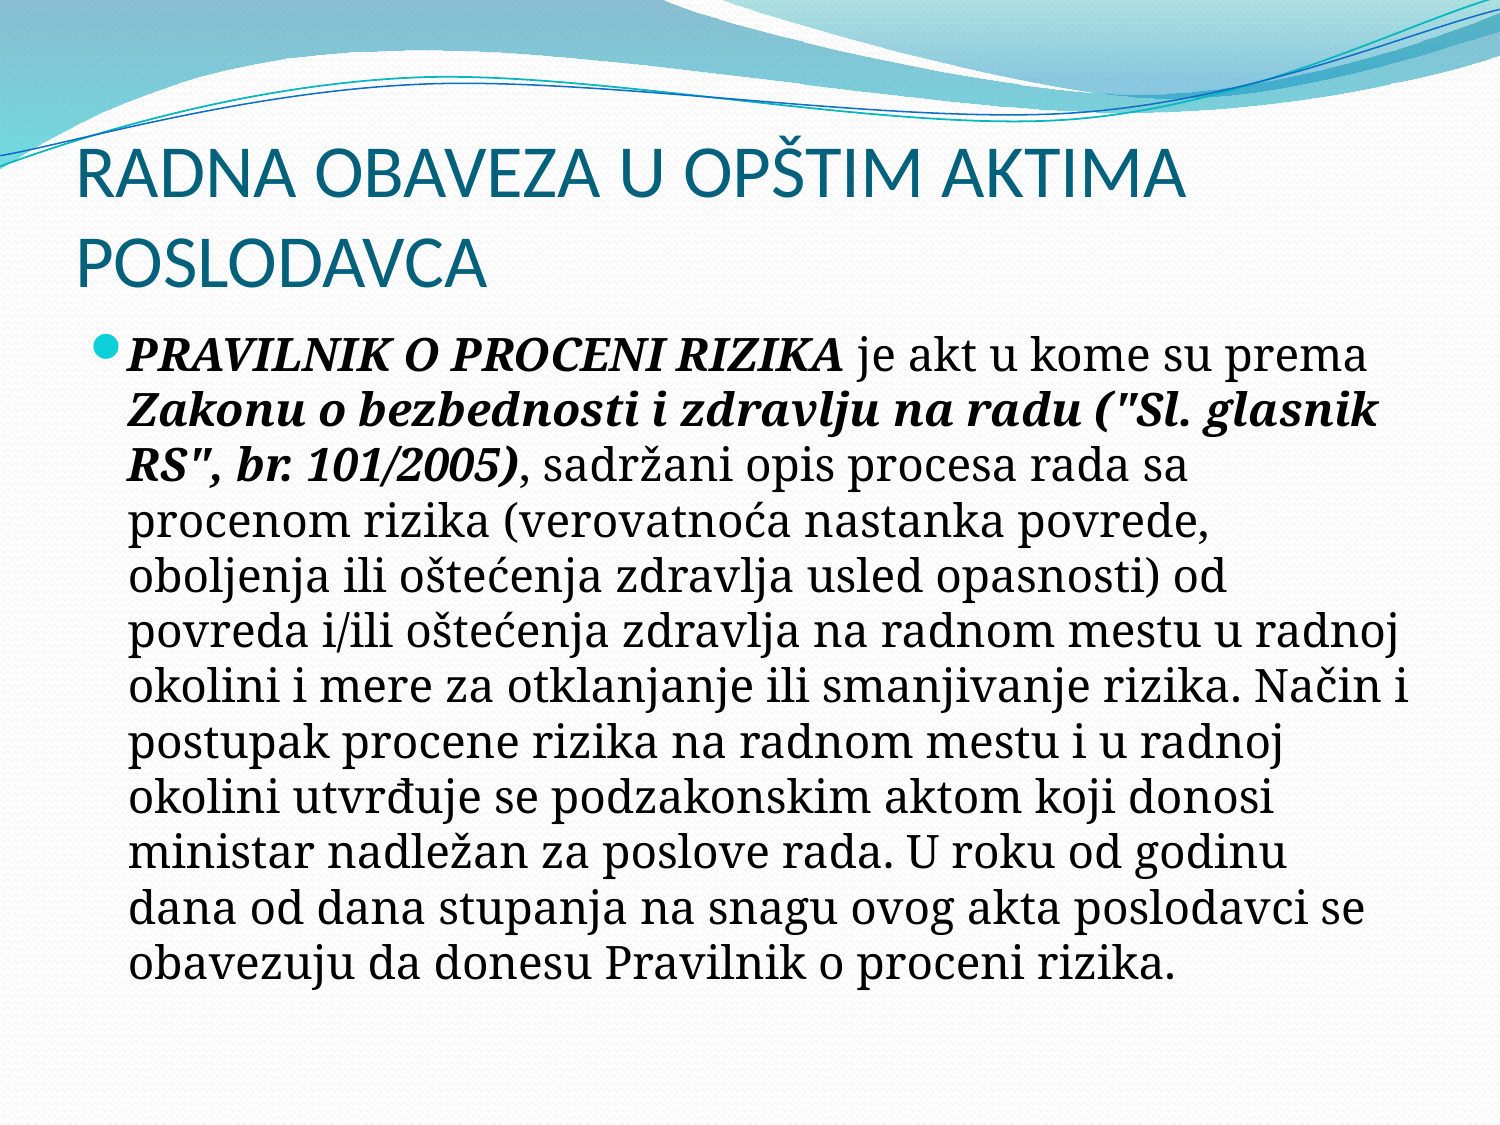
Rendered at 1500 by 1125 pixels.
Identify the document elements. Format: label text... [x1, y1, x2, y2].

title RADNA OBAVEZA U OPŠTIM AKTIMA POSLODAVCA [75, 115, 1425, 303]
list PRAVILNIK O PROCENI RIZIKA je akt u kome su prema Zakonu o bezbednosti i zdravlju na radu ("Sl. glasnik RS", br. 101/2005), sadržani opis procesa rada sa procenom rizika (verovatnoća nastanka povrede, oboljenja ili oštećenja zdravlja usled opasnosti) od povreda i/ili oštećenja zdravlja na radnom mestu u radnoj okolini i mere za otklanjanje ili smanjivanje rizika. Način i postupak procene rizika na radnom mestu i u radnoj okolini utvrđuje se podzakonskim aktom koji donosi ministar nadležan za poslove rada. U roku od godinu dana od dana stupanja na snagu ovog akta poslodavci se obavezuju da donesu Pravilnik o proceni rizika. [75, 317, 1425, 1038]
